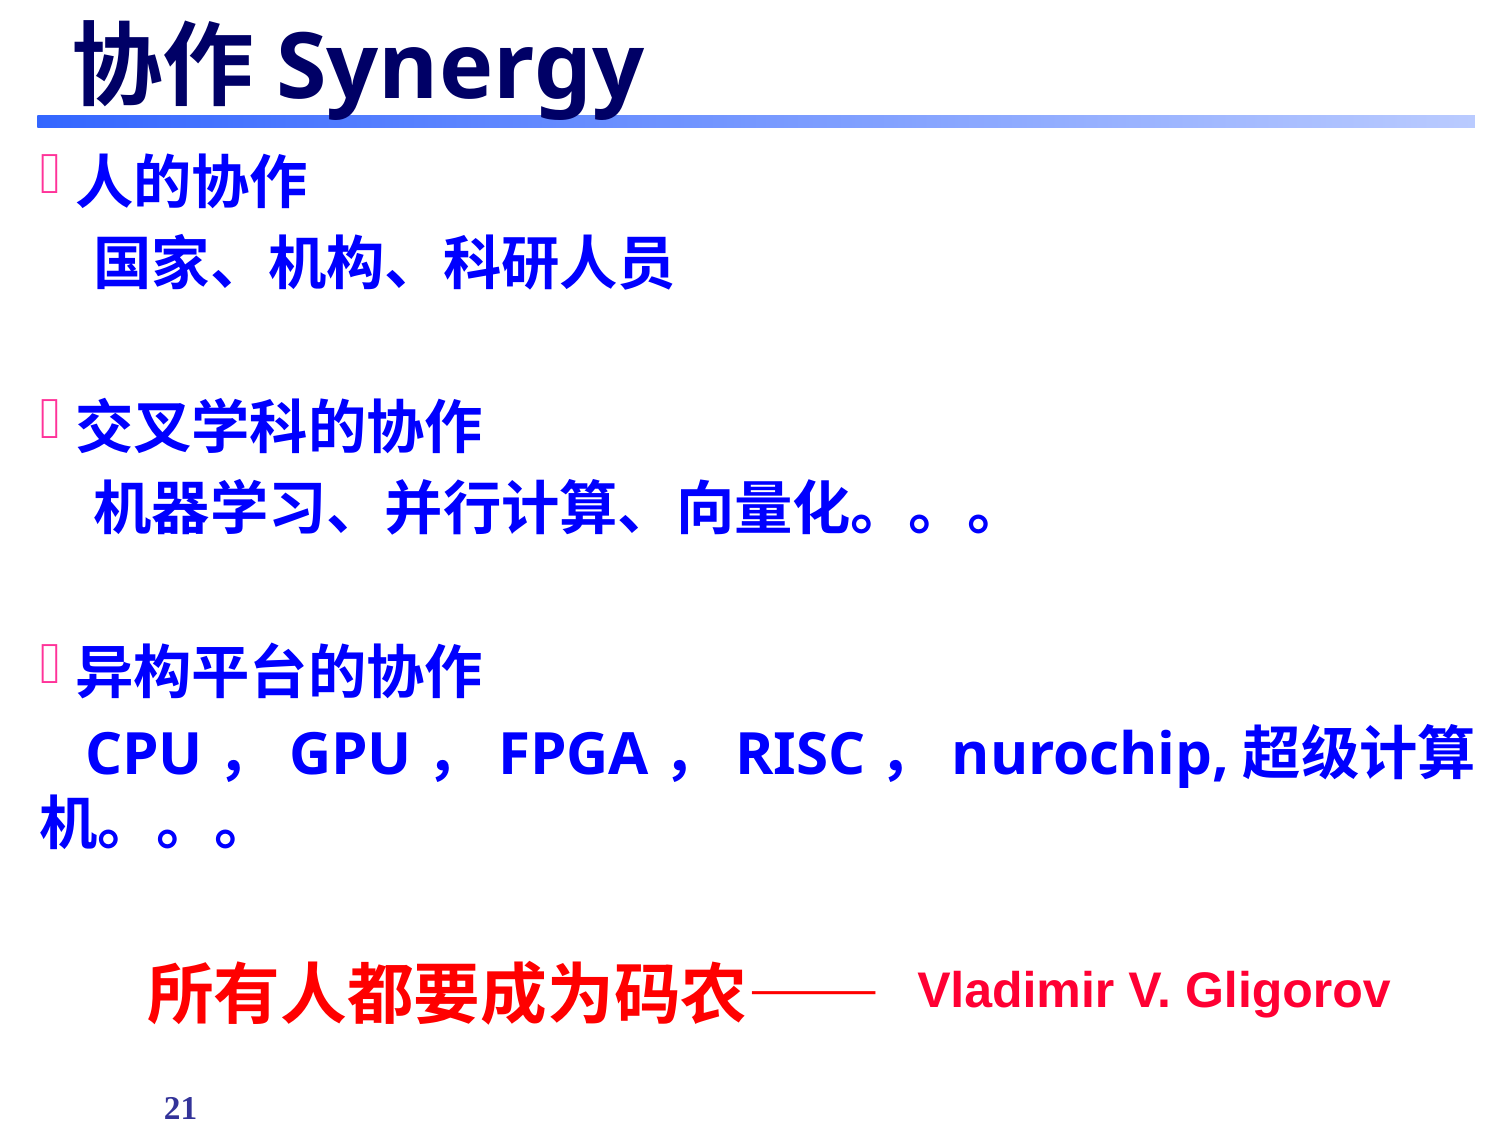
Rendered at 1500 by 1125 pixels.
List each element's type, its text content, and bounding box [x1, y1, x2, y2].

slide_number 21 [112, 1087, 213, 1125]
text_box 人的协作 国家、机构、科研人员 交叉学科的协作 机器学习、并行计算、向量化。。。 异构平台的协作 CPU，GPU，FPGA，RISC，nurochip,超级计算机。。。 所有人都要成为码农—— [24, 137, 1500, 1039]
slide_number 20 [37, 115, 42, 128]
text_box 协作Synergy [56, 0, 1457, 125]
text_box Vladimir V. Gligorov [902, 949, 1406, 1025]
